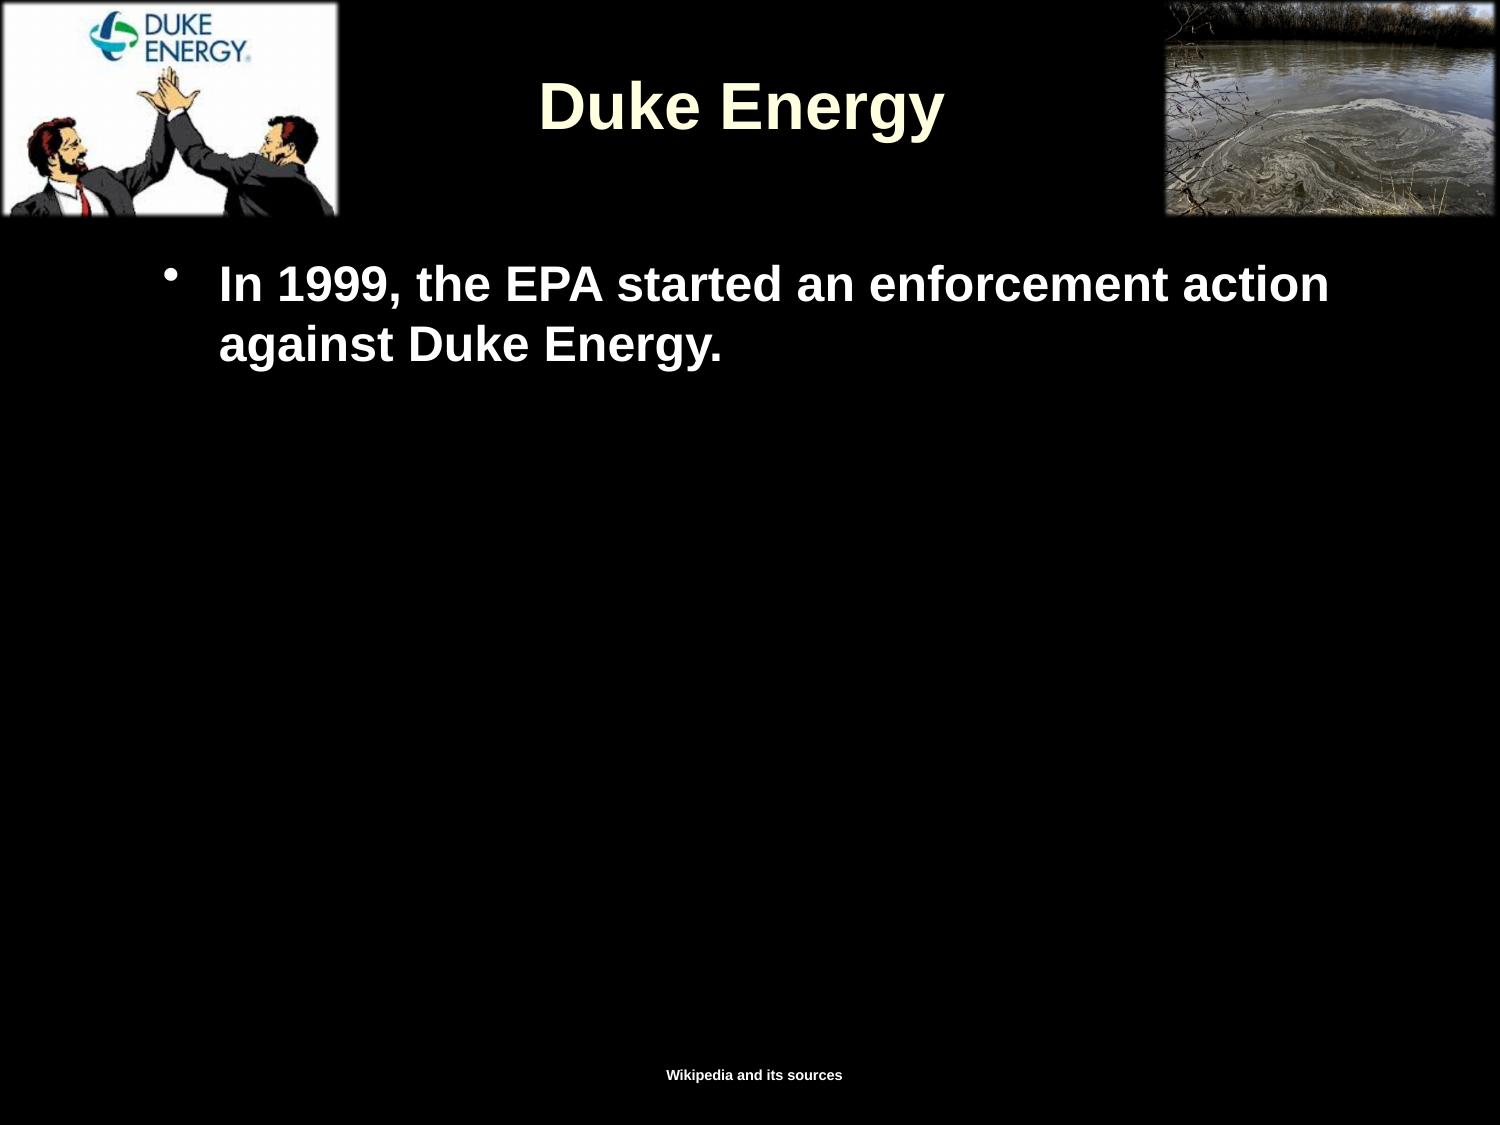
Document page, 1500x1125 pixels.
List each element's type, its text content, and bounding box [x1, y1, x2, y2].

text_box Wikipedia and its sources [146, 1058, 1363, 1094]
list In 1999, the EPA started an enforcement action against Duke Energy. [147, 243, 1389, 1000]
title Duke Energy [346, 7, 1156, 197]
picture [1161, 0, 1498, 219]
picture [0, 0, 342, 219]
